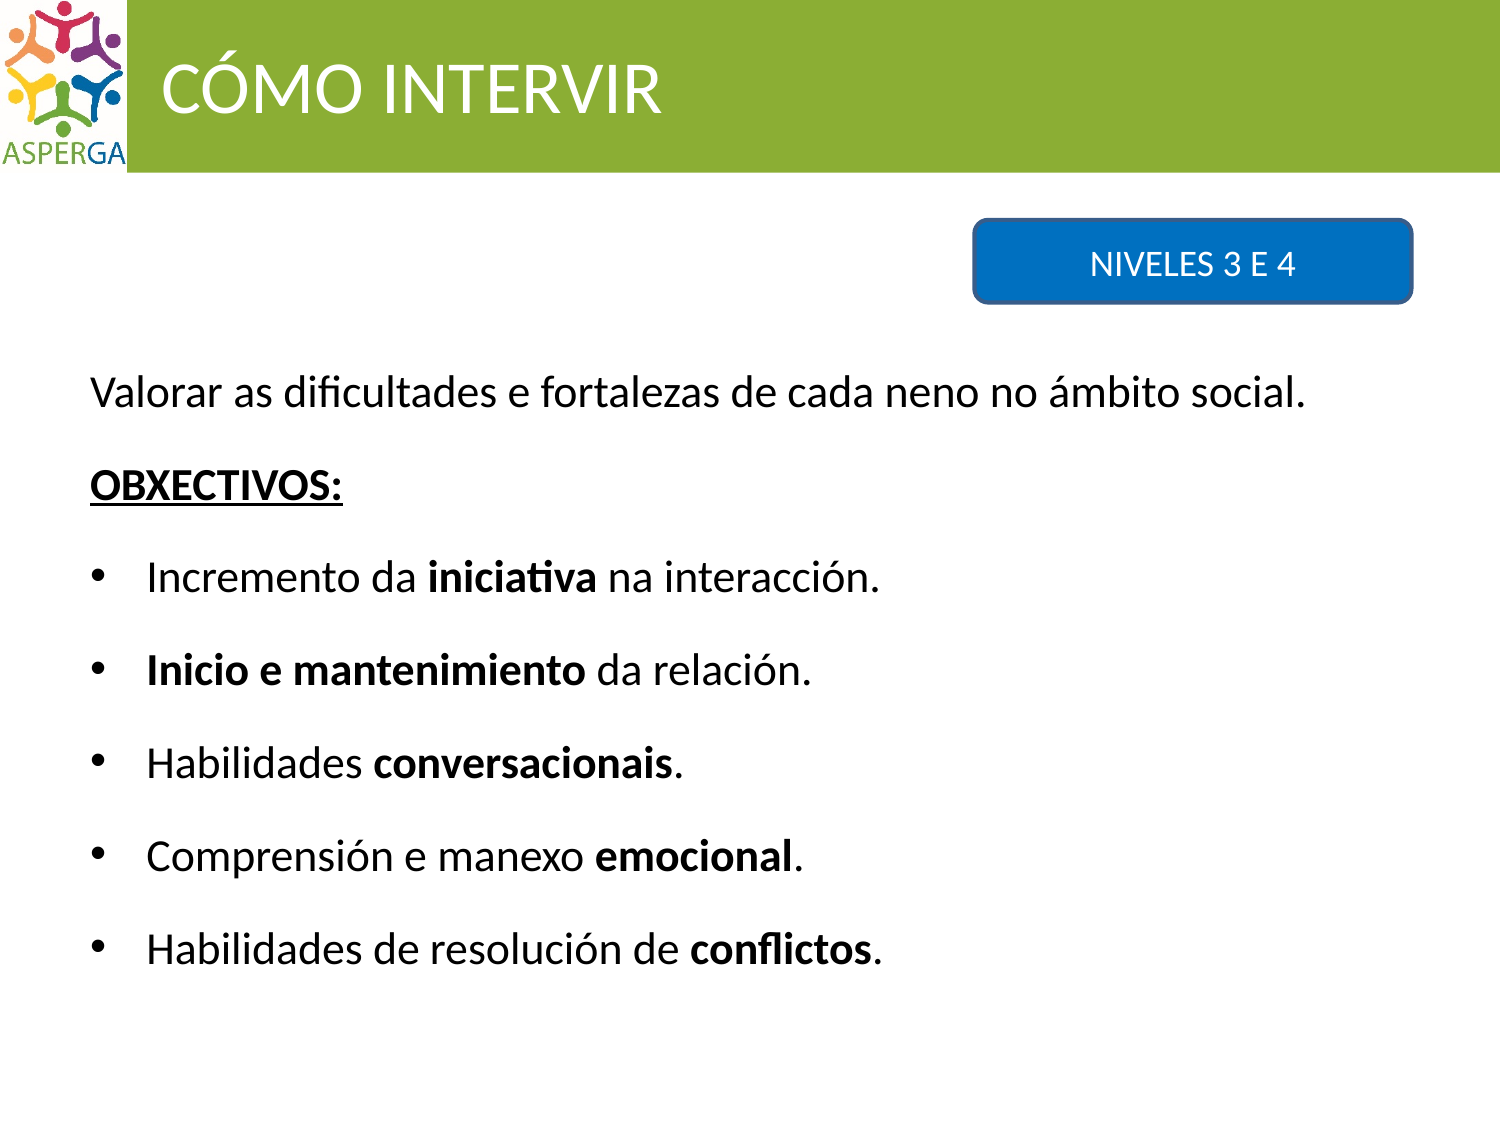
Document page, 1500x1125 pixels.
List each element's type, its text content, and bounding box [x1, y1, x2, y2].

picture [0, 0, 127, 173]
text_box [127, 0, 1500, 173]
text_box CÓMO INTERVIR [146, 30, 1388, 136]
text_box NIVELES 3 E 4 [974, 219, 1412, 303]
list Valorar as dificultades e fortalezas de cada neno no ámbito social. OBXECTIVOS: Incremento da iniciativa na interacción. Inicio e mantenimiento da relación. Habilidades conversacionais. Comprensión e manexo emocional. Habilidades de resolución de conflictos. [75, 326, 1425, 1005]
